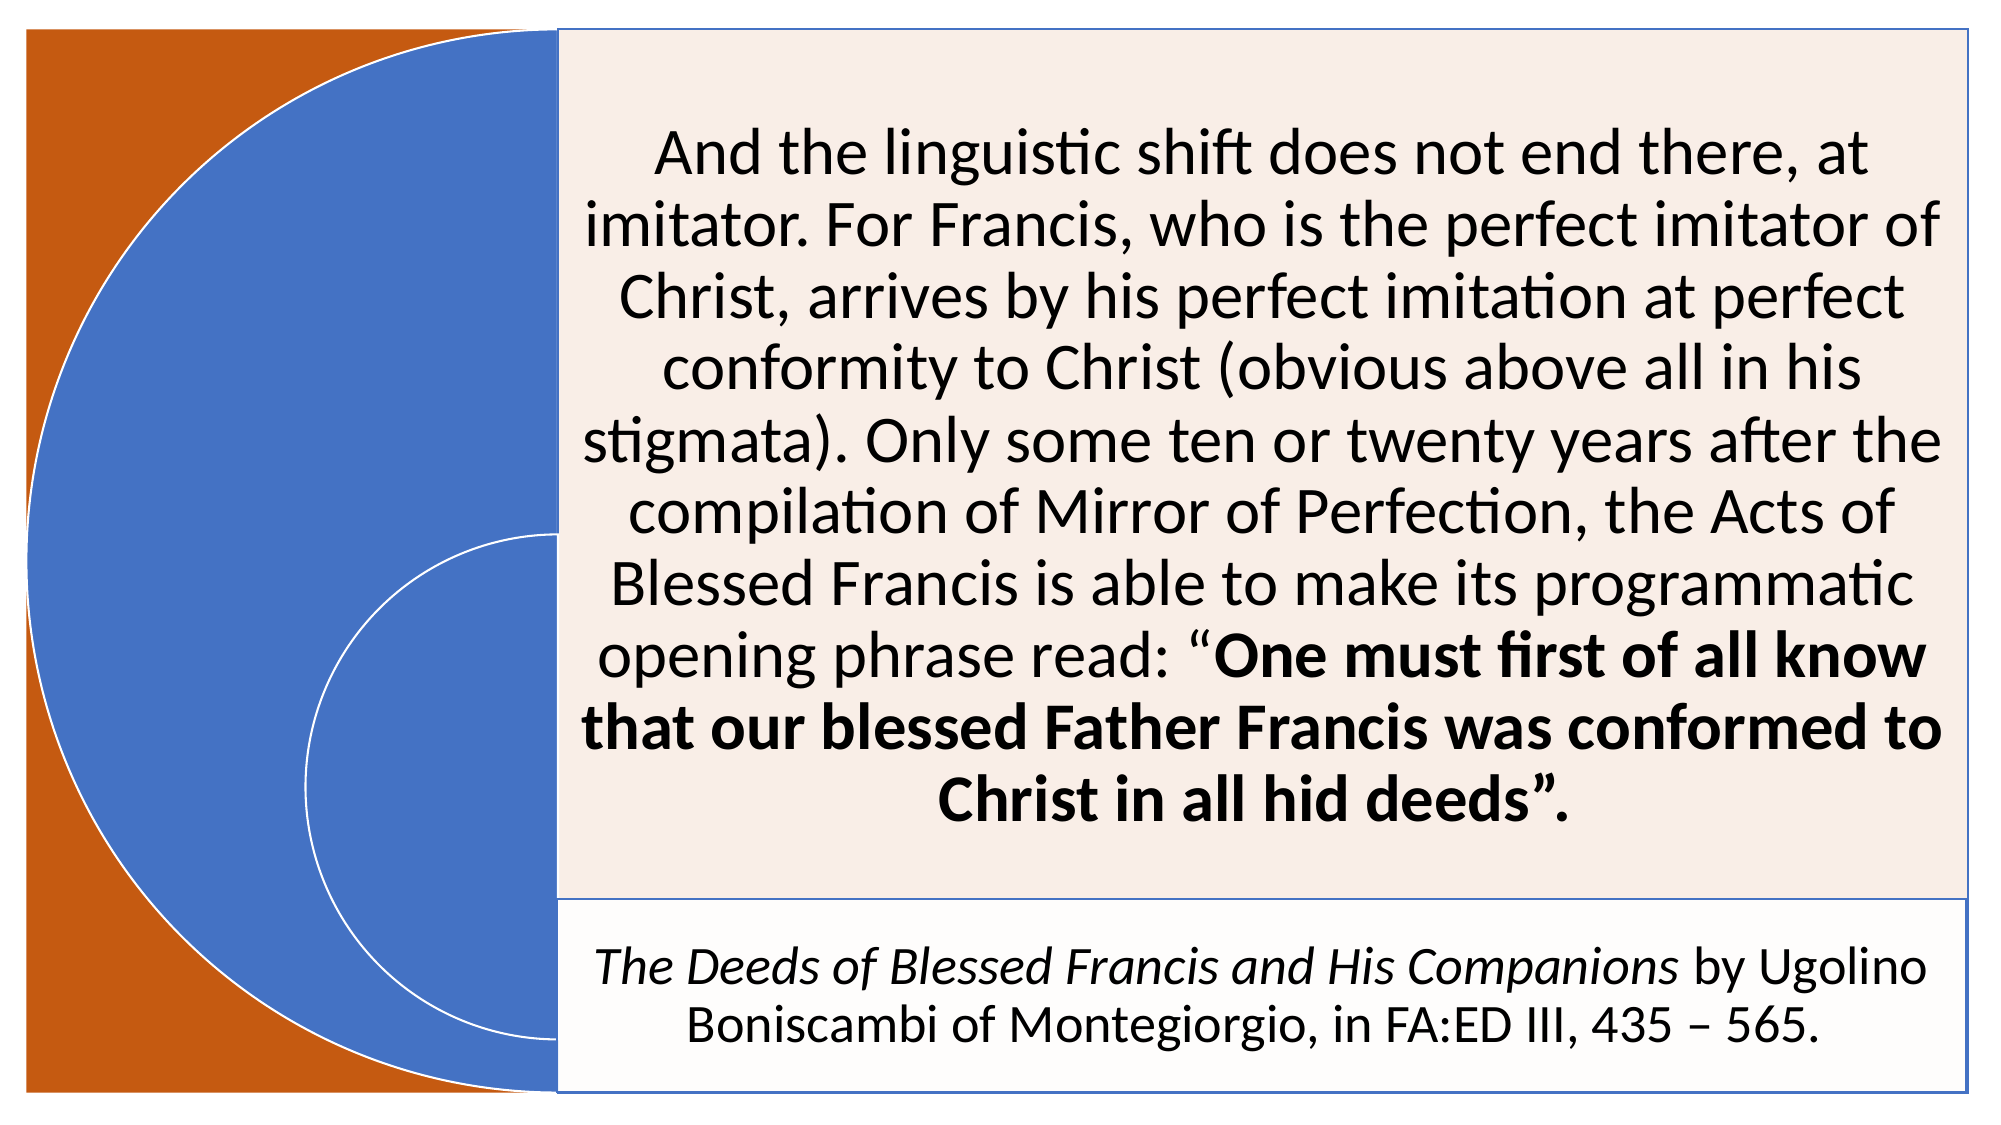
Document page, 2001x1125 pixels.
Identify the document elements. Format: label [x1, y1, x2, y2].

list [26, 29, 1968, 1093]
